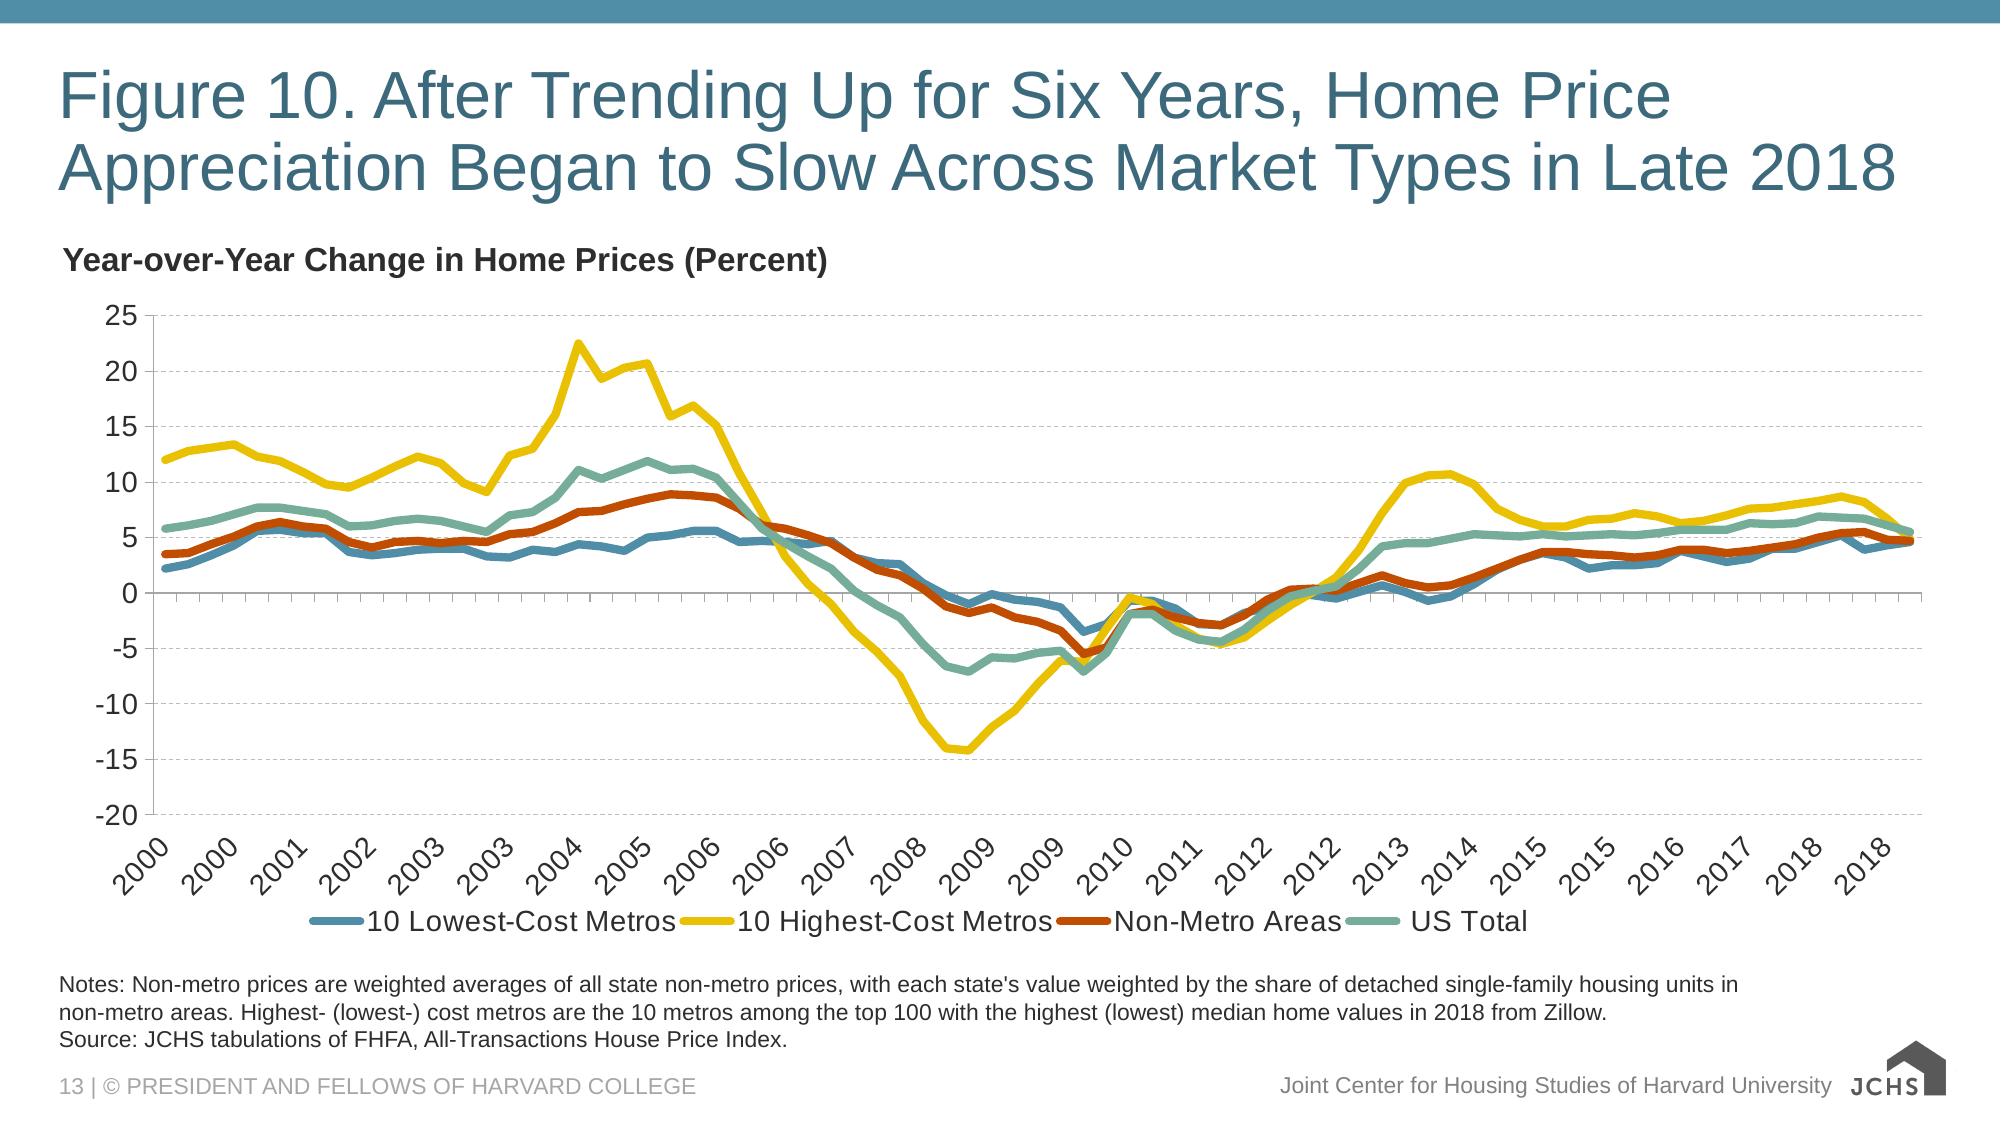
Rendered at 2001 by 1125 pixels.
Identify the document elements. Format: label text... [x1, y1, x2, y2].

text_box Year-over-Year Change in Home Prices (Percent) [47, 230, 1862, 286]
list Notes: Non-metro prices are weighted averages of all state non-metro prices, with each state's value weighted by the share of detached single-family housing units in non-metro areas. Highest- (lowest-) cost metros are the 10 metros among the top 100 with the highest (lowest) median home values in 2018 from Zillow. Source: JCHS tabulations of FHFA, All-Transactions House Price Index. [43, 972, 1807, 1060]
picture [1839, 1031, 1957, 1105]
title Figure 10. After Trending Up for Six Years, Home Price Appreciation Began to Slow Across Market Types in Late 2018 [43, 59, 1942, 206]
chart [0, 294, 1964, 963]
